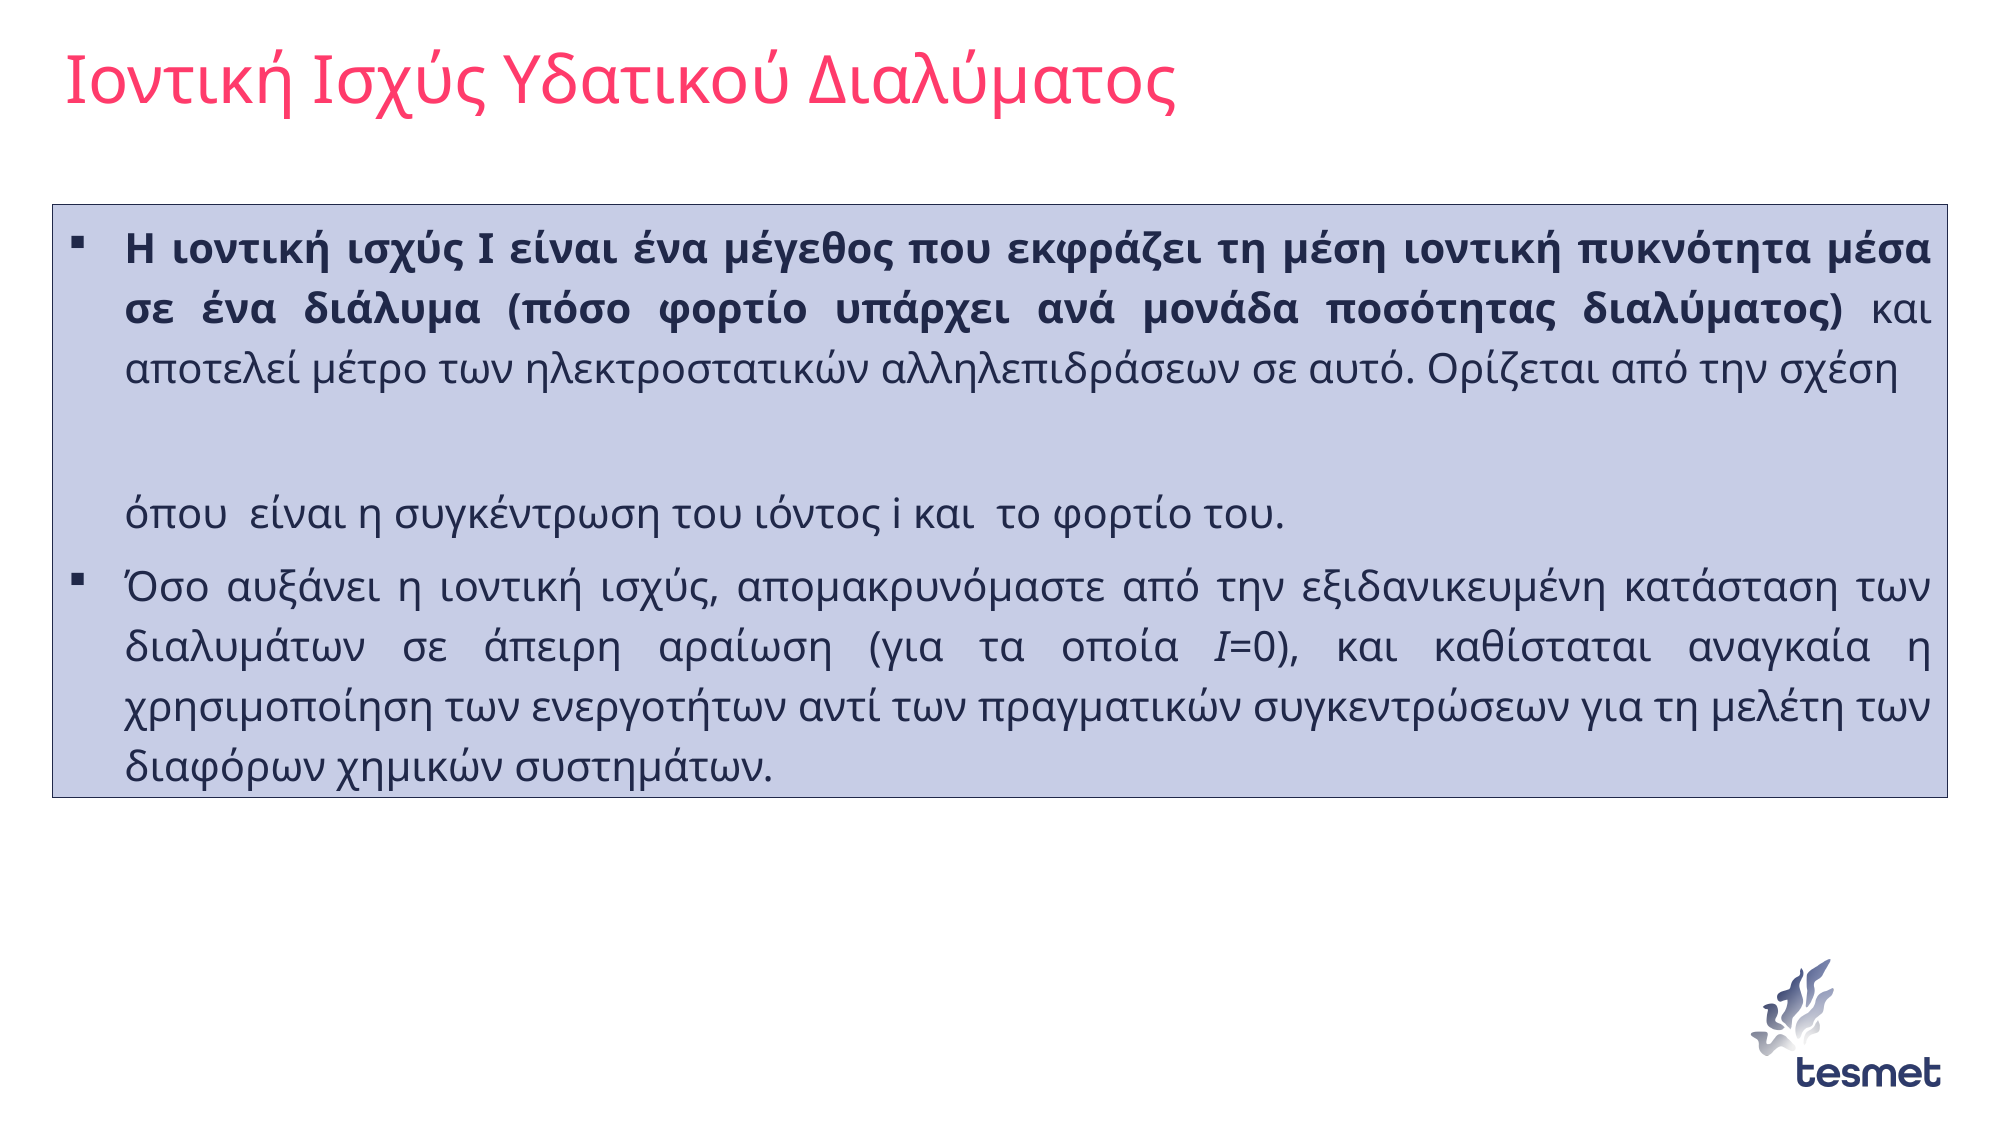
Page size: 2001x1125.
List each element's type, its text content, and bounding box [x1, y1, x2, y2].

title Ιοντική Ισχύς Υδατικού Διαλύματος [50, 27, 1948, 138]
